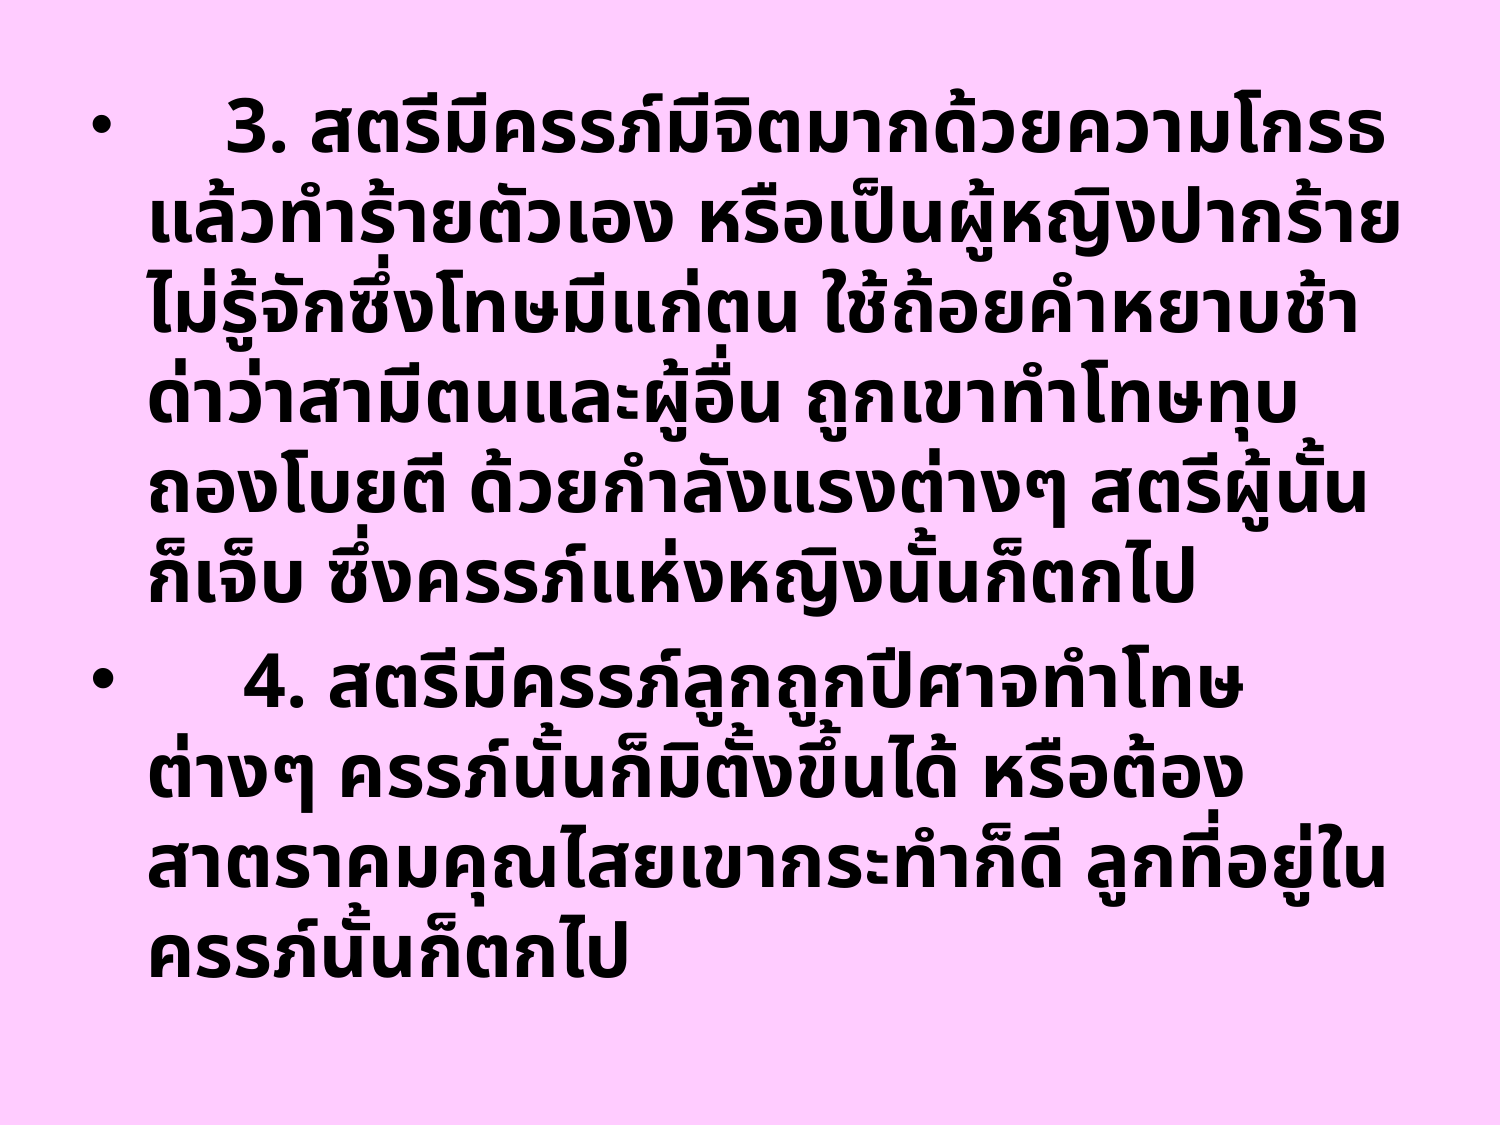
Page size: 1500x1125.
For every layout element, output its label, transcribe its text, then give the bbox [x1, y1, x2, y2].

list 3. สตรีมีครรภ์มีจิตมากด้วยความโกรธแล้วทำร้ายตัวเอง หรือเป็นผู้หญิงปากร้าย ไม่รู้จักซึ่งโทษมีแก่ตน ใช้ถ้อยคำหยาบช้าด่าว่าสามีตนและผู้อื่น ถูกเขาทำโทษทุบถองโบยตี ด้วยกำลังแรงต่างๆ สตรีผู้นั้นก็เจ็บ ซึ่งครรภ์แห่งหญิงนั้นก็ตกไป 4. สตรีมีครรภ์ลูกถูกปีศาจทำโทษต่างๆ ครรภ์นั้นก็มิตั้งขึ้นได้ หรือต้องสาตราคมคุณไสยเขากระทำก็ดี ลูกที่อยู่ในครรภ์นั้นก็ตกไป [75, 70, 1425, 1005]
